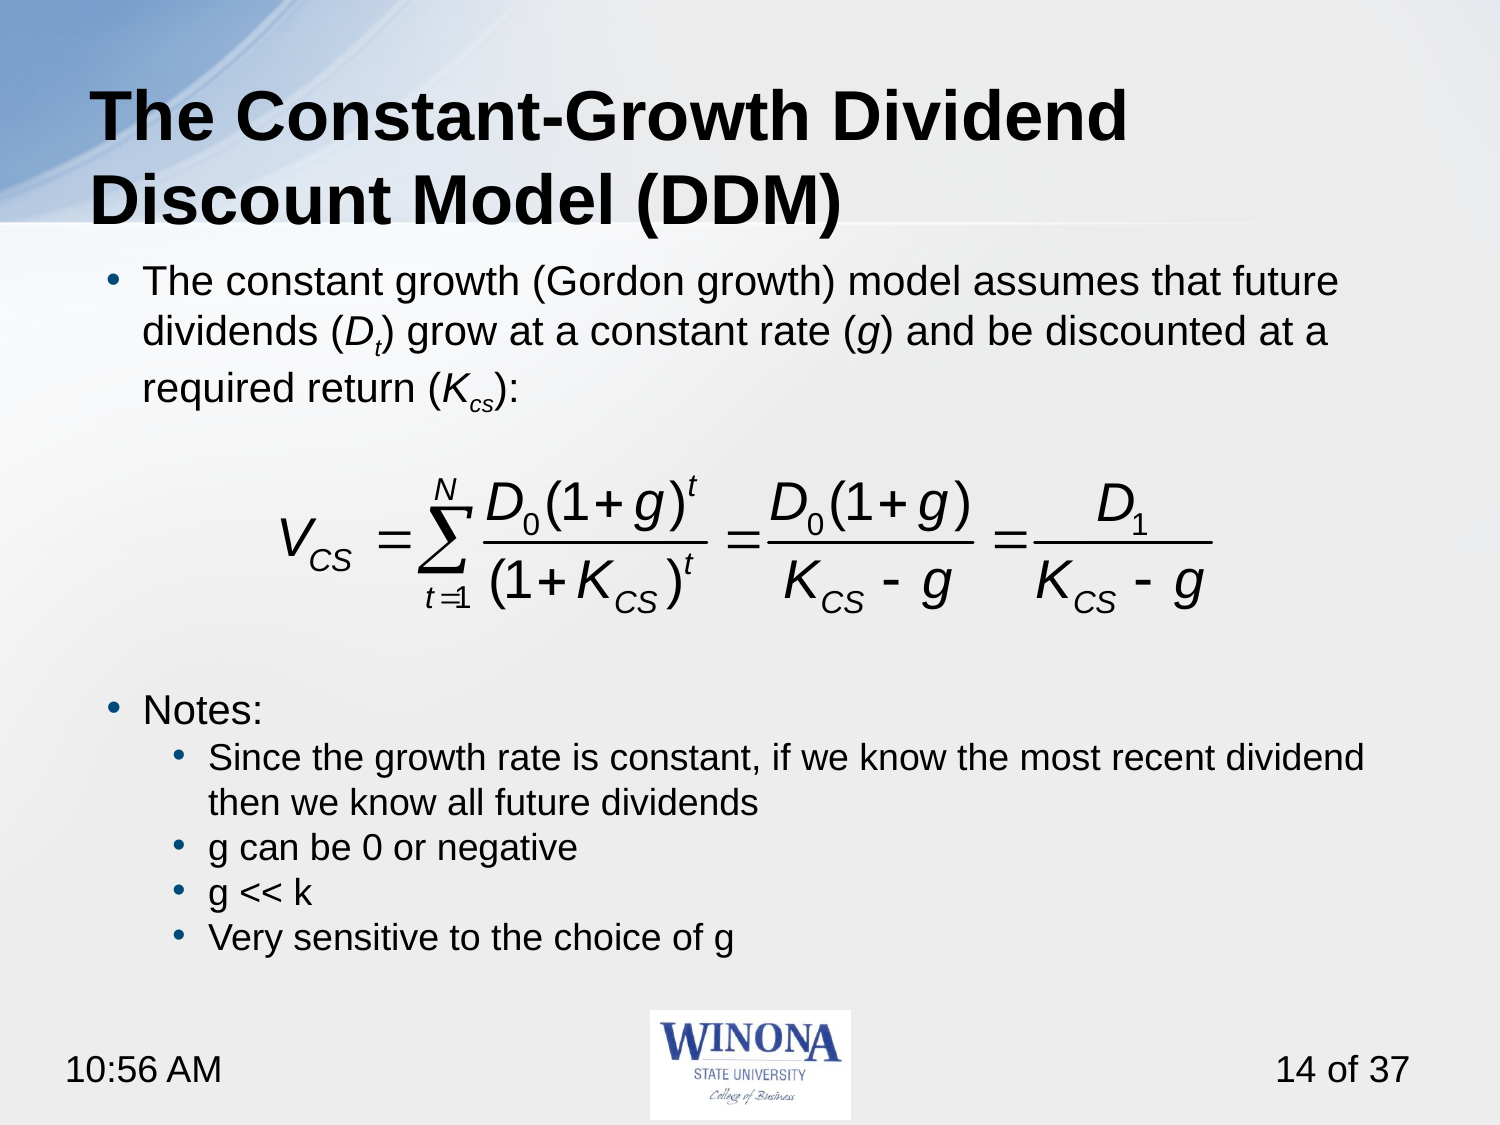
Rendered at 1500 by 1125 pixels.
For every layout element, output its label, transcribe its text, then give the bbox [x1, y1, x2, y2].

list Notes: Since the growth rate is constant, if we know the most recent dividend then we know all future dividends g can be 0 or negative g << k Very sensitive to the choice of g [91, 675, 1409, 988]
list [274, 460, 1226, 626]
list The constant growth (Gordon growth) model assumes that future dividends (Dt) grow at a constant rate (g) and be discounted at a required return (Kcs): [91, 246, 1410, 411]
title The Constant-Growth Dividend Discount Model (DDM) [75, 58, 1426, 247]
picture [0, 0, 1500, 1125]
